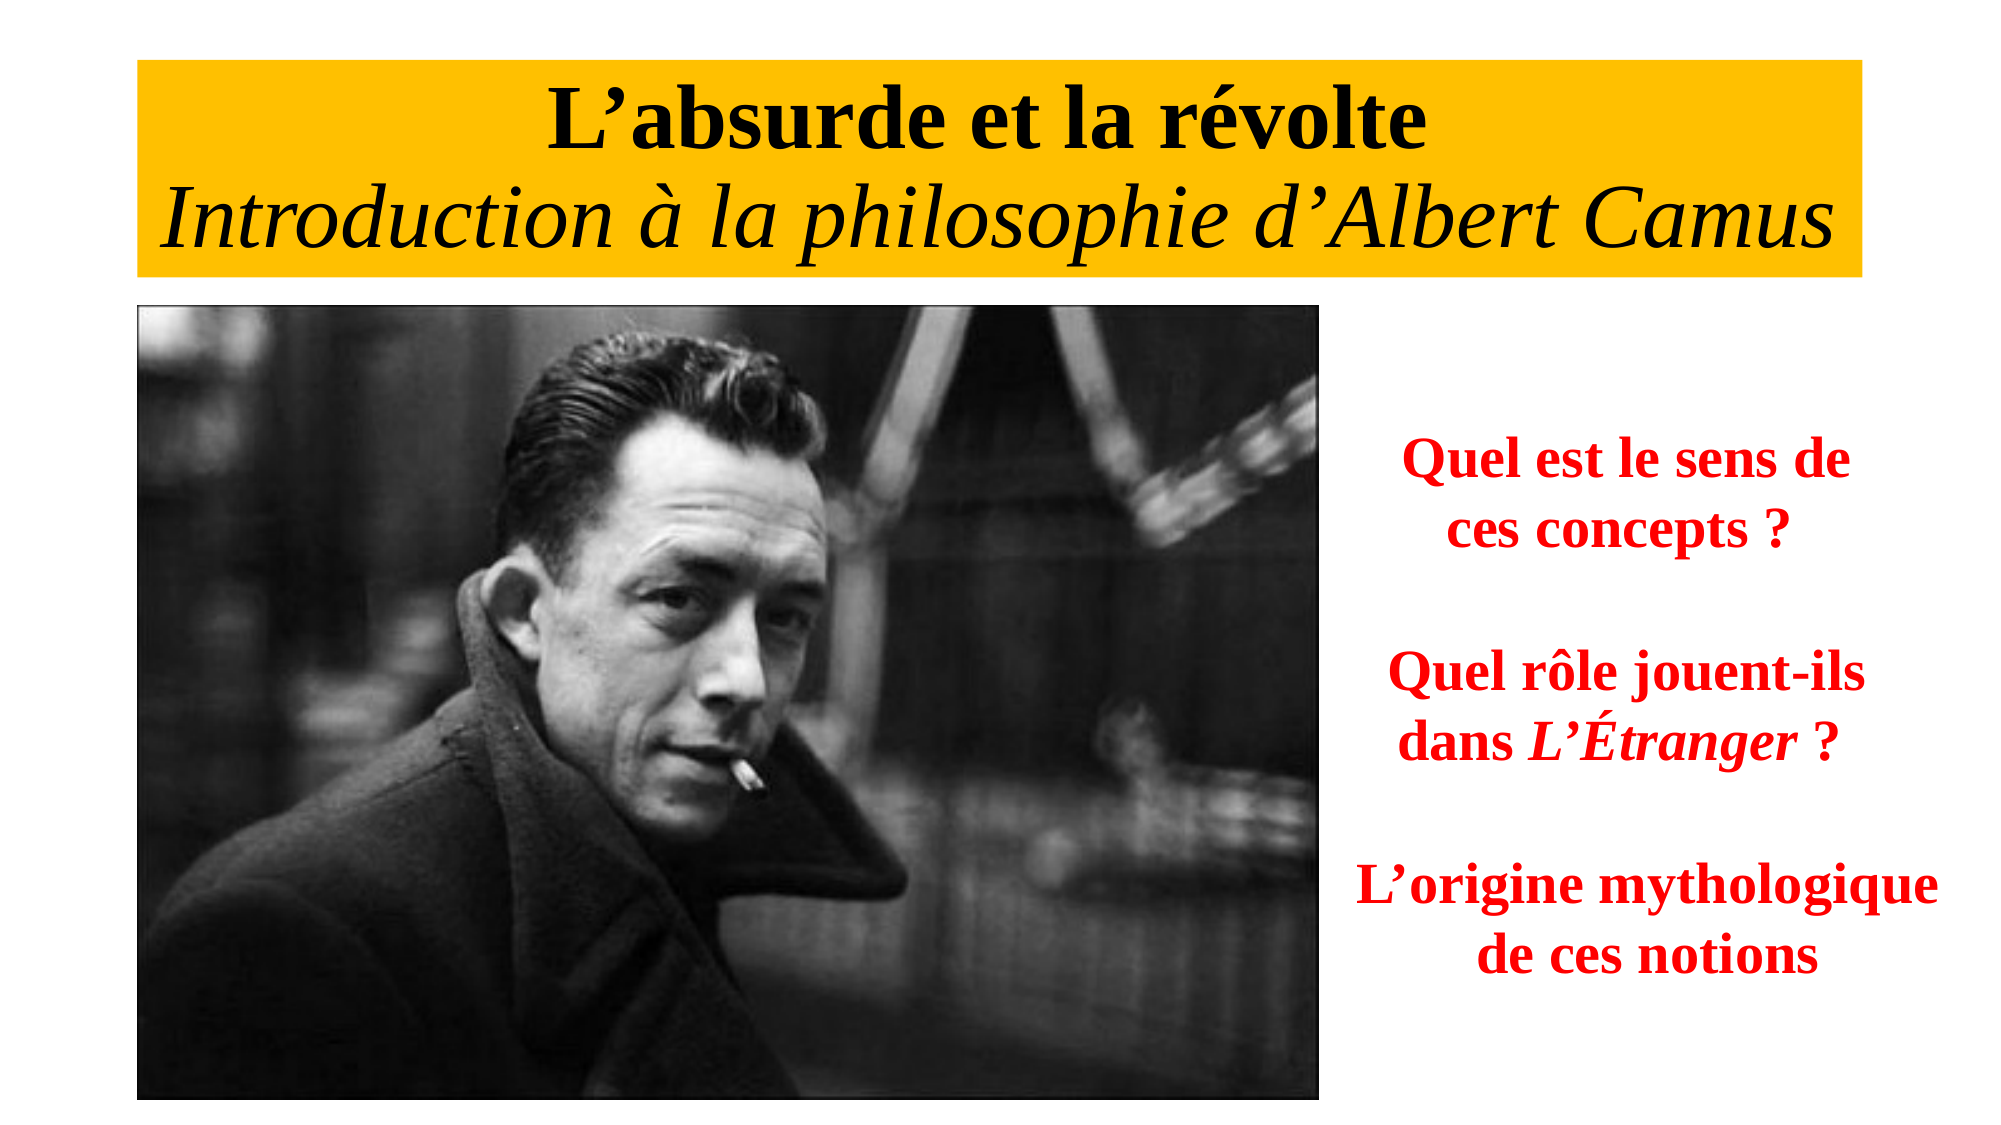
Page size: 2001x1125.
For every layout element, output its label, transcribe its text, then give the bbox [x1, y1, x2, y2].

text_box L’origine mythologique de ces notions [1339, 837, 1957, 993]
title L’absurde et la révolte Introduction à la philosophie d’Albert Camus [137, 59, 1863, 278]
text_box Quel rôle jouent-ils dans L’Étranger ? [1368, 624, 1886, 780]
text_box Quel est le sens de ces concepts ? [1368, 411, 1886, 567]
picture [137, 305, 1319, 1100]
